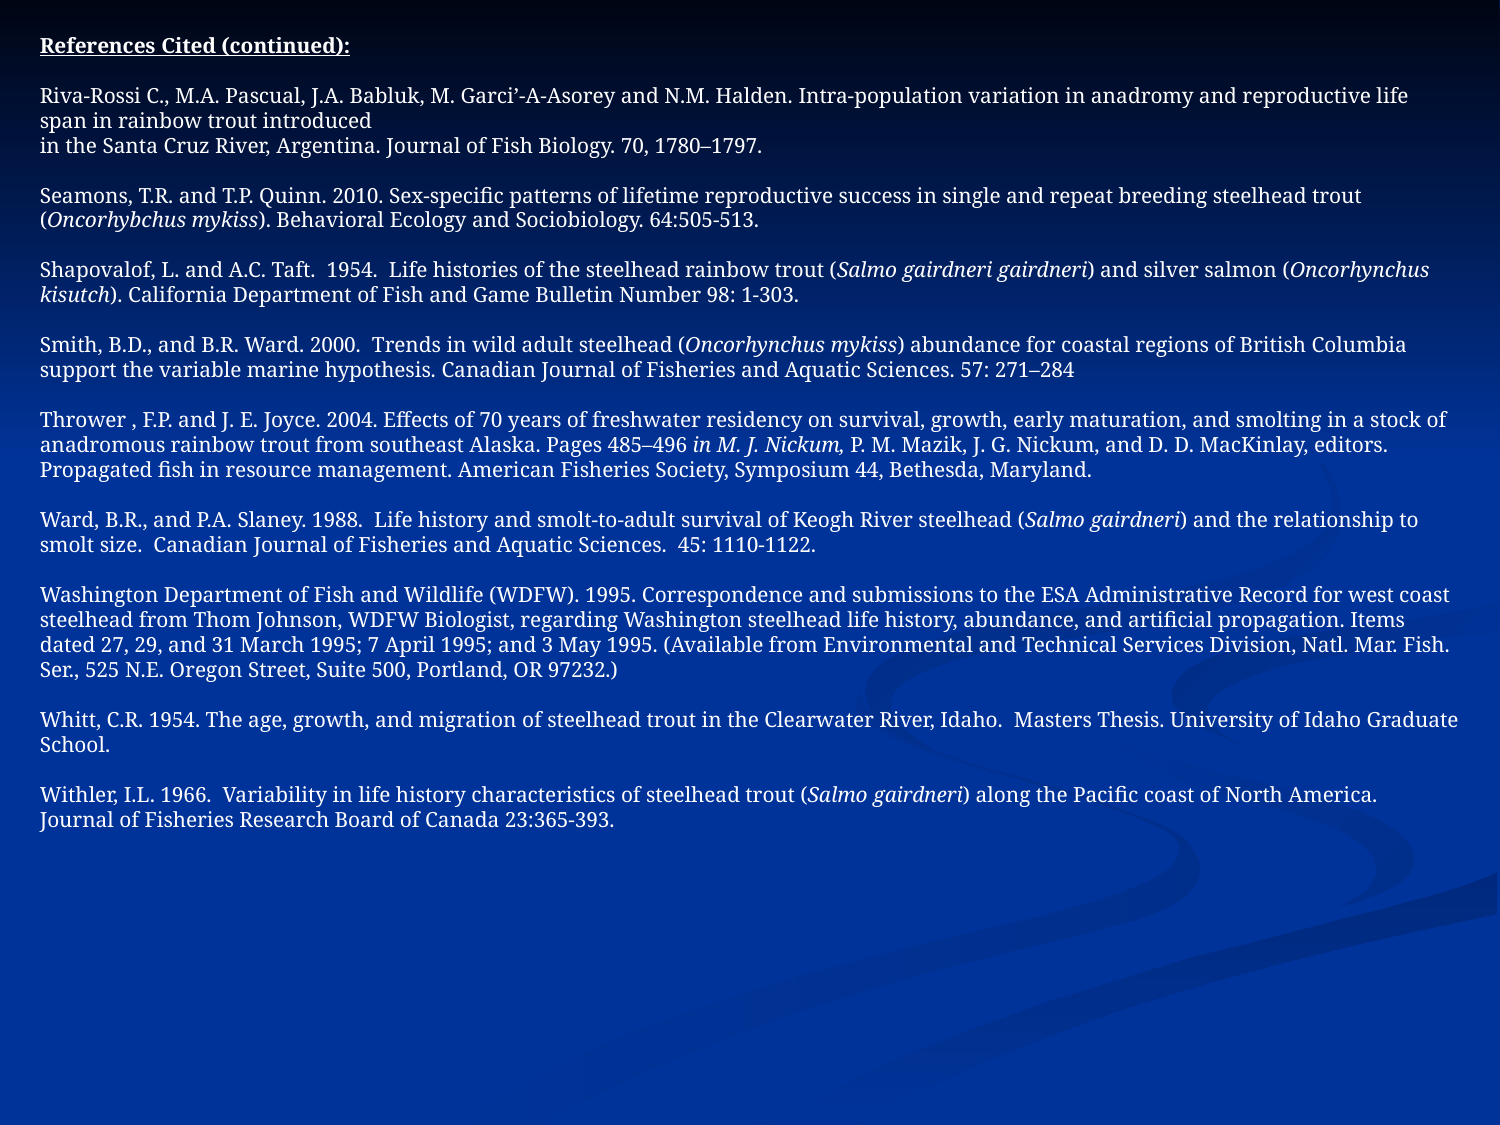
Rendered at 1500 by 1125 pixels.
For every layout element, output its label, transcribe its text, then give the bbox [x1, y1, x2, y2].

text_box References Cited (continued): Riva-Rossi C., M.A. Pascual, J.A. Babluk, M. Garci’-A-Asorey and N.M. Halden. Intra-population variation in anadromy and reproductive life span in rainbow trout introduced in the Santa Cruz River, Argentina. Journal of Fish Biology. 70, 1780–1797. Seamons, T.R. and T.P. Quinn. 2010. Sex-specific patterns of lifetime reproductive success in single and repeat breeding steelhead trout (Oncorhybchus mykiss). Behavioral Ecology and Sociobiology. 64:505-513. Shapovalof, L. and A.C. Taft. 1954. Life histories of the steelhead rainbow trout (Salmo gairdneri gairdneri) and silver salmon (Oncorhynchus kisutch). California Department of Fish and Game Bulletin Number 98: 1-303. Smith, B.D., and B.R. Ward. 2000. Trends in wild adult steelhead (Oncorhynchus mykiss) abundance for coastal regions of British Columbia support the variable marine hypothesis. Canadian Journal of Fisheries and Aquatic Sciences. 57: 271–284 Thrower , F.P. and J. E. Joyce. 2004. Effects of 70 years of freshwater residency on survival, growth, early maturation, and smolting in a stock of anadromous rainbow trout from southeast Alaska. Pages 485–496 in M. J. Nickum, P. M. Mazik, J. G. Nickum, and D. D. MacKinlay, editors. Propagated fish in resource management. American Fisheries Society, Symposium 44, Bethesda, Maryland. Ward, B.R., and P.A. Slaney. 1988. Life history and smolt-to-adult survival of Keogh River steelhead (Salmo gairdneri) and the relationship to smolt size. Canadian Journal of Fisheries and Aquatic Sciences. 45: 1110-1122. Washington Department of Fish and Wildlife (WDFW). 1995. Correspondence and submissions to the ESA Administrative Record for west coast steelhead from Thom Johnson, WDFW Biologist, regarding Washington steelhead life history, abundance, and artificial propagation. Items dated 27, 29, and 31 March 1995; 7 April 1995; and 3 May 1995. (Available from Environmental and Technical Services Division, Natl. Mar. Fish. Ser., 525 N.E. Oregon Street, Suite 500, Portland, OR 97232.) Whitt, C.R. 1954. The age, growth, and migration of steelhead trout in the Clearwater River, Idaho. Masters Thesis. University of Idaho Graduate School. Withler, I.L. 1966. Variability in life history characteristics of steelhead trout (Salmo gairdneri) along the Pacific coast of North America. Journal of Fisheries Research Board of Canada 23:365-393. [24, 24, 1475, 1088]
